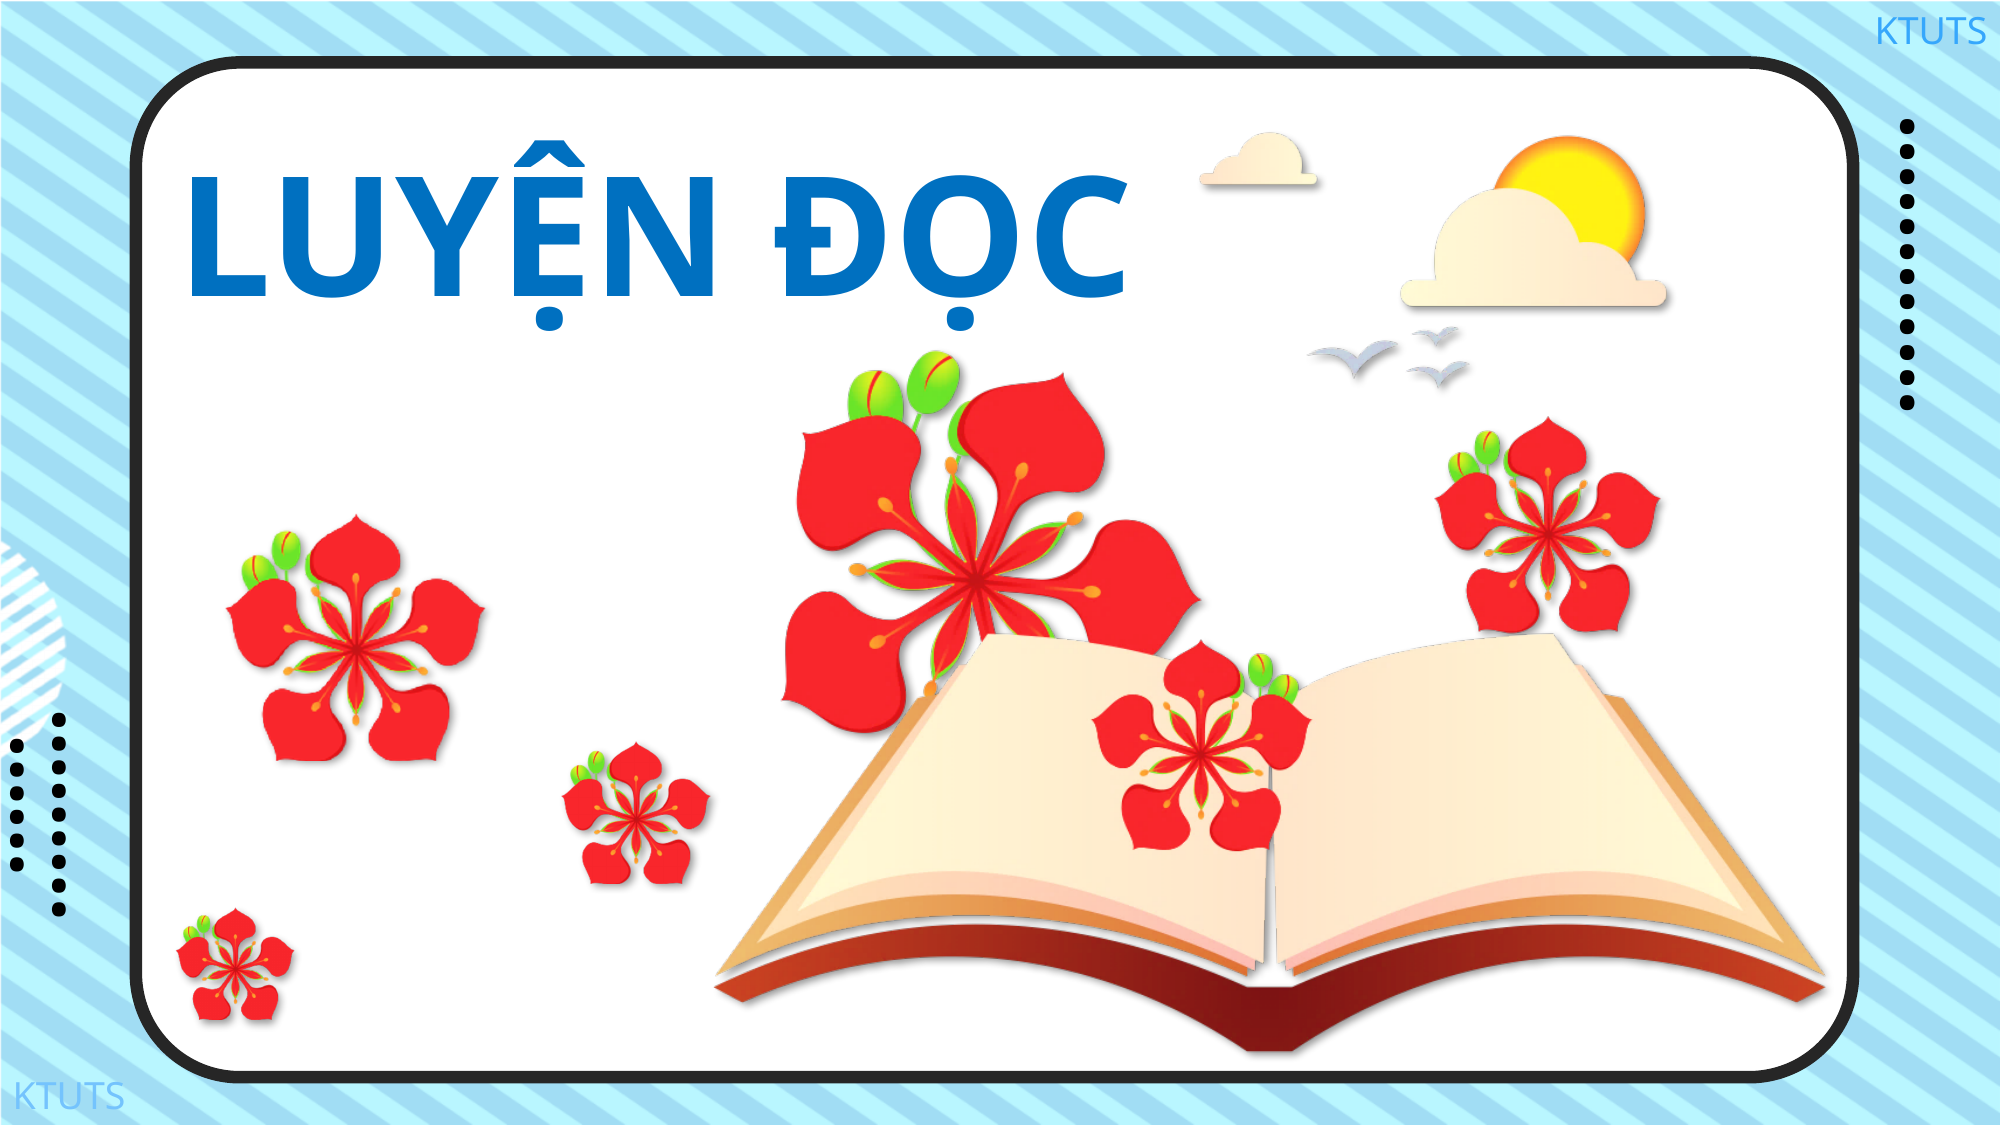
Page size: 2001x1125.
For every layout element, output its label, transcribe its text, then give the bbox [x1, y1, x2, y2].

picture [205, 491, 526, 761]
picture [167, 897, 313, 1020]
text_box ……… [28, 672, 139, 959]
text_box LUYỆN ĐỌC [162, 122, 568, 337]
picture [0, 0, 2000, 1125]
text_box ………… [1981, 21, 1986, 509]
text_box …… [0, 662, 97, 949]
